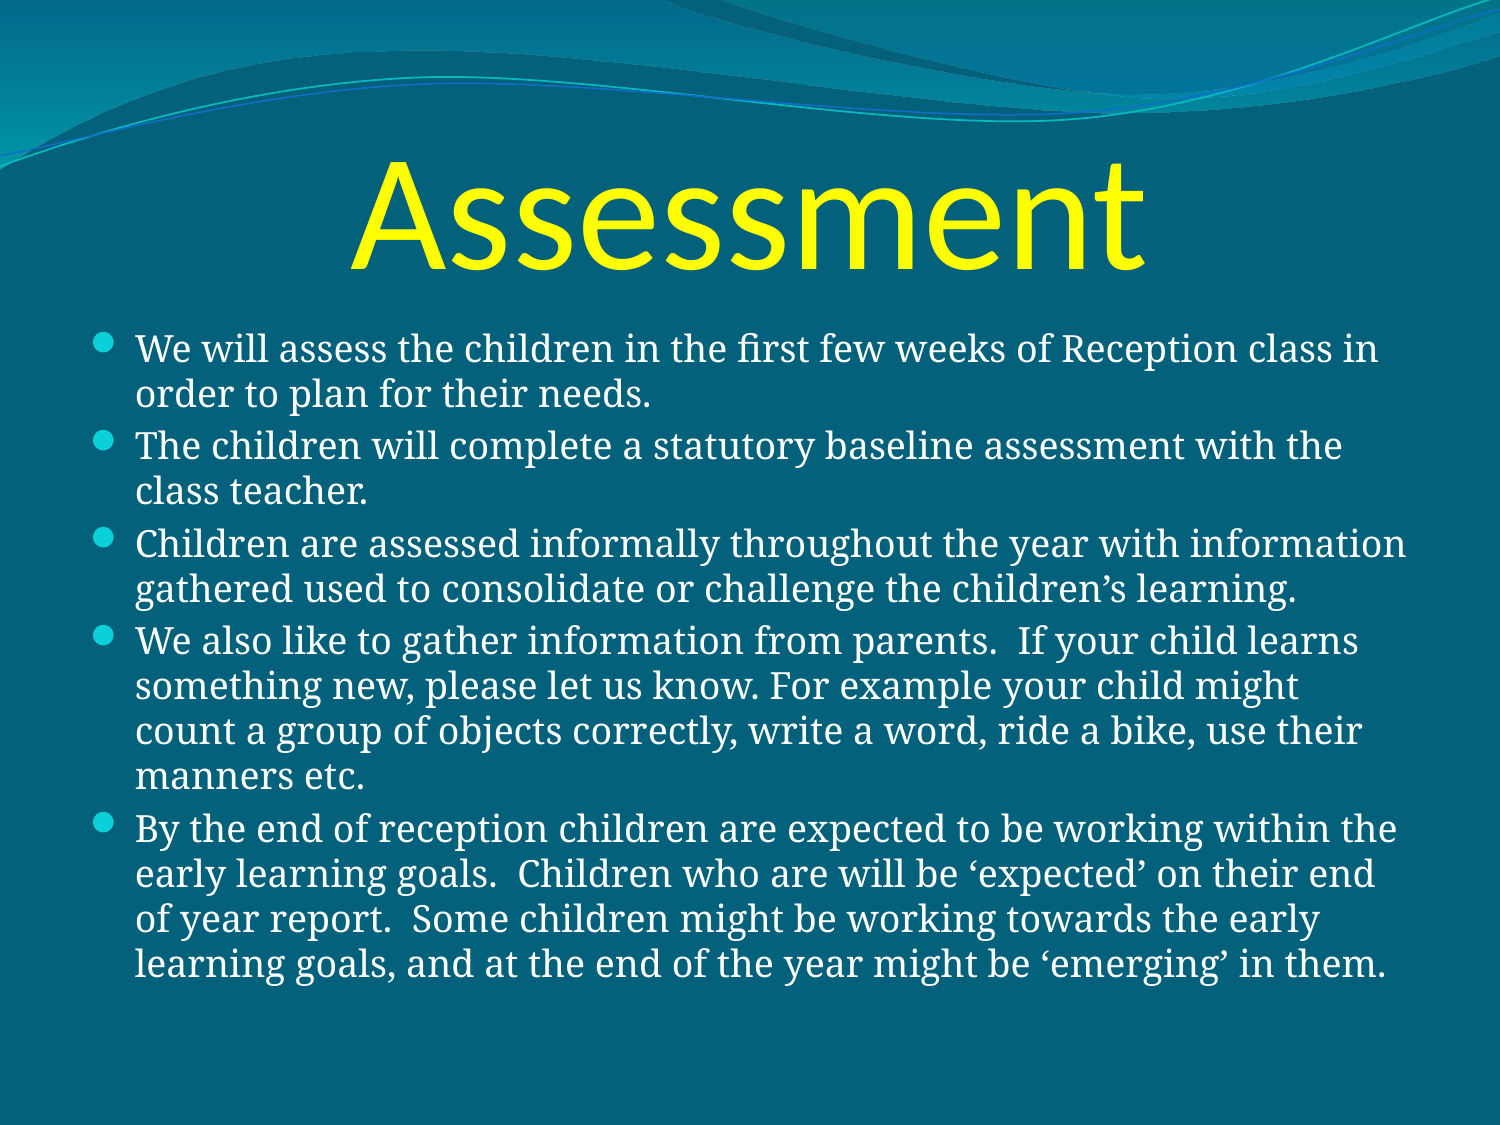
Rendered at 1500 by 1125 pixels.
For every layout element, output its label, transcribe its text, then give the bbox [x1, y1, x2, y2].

list We will assess the children in the first few weeks of Reception class in order to plan for their needs. The children will complete a statutory baseline assessment with the class teacher. Children are assessed informally throughout the year with information gathered used to consolidate or challenge the children’s learning. We also like to gather information from parents. If your child learns something new, please let us know. For example your child might count a group of objects correctly, write a word, ride a bike, use their manners etc. By the end of reception children are expected to be working within the early learning goals. Children who are will be ‘expected’ on their end of year report. Some children might be working towards the early learning goals, and at the end of the year might be ‘emerging’ in them. [75, 317, 1425, 1038]
title Assessment [75, 115, 1425, 304]
